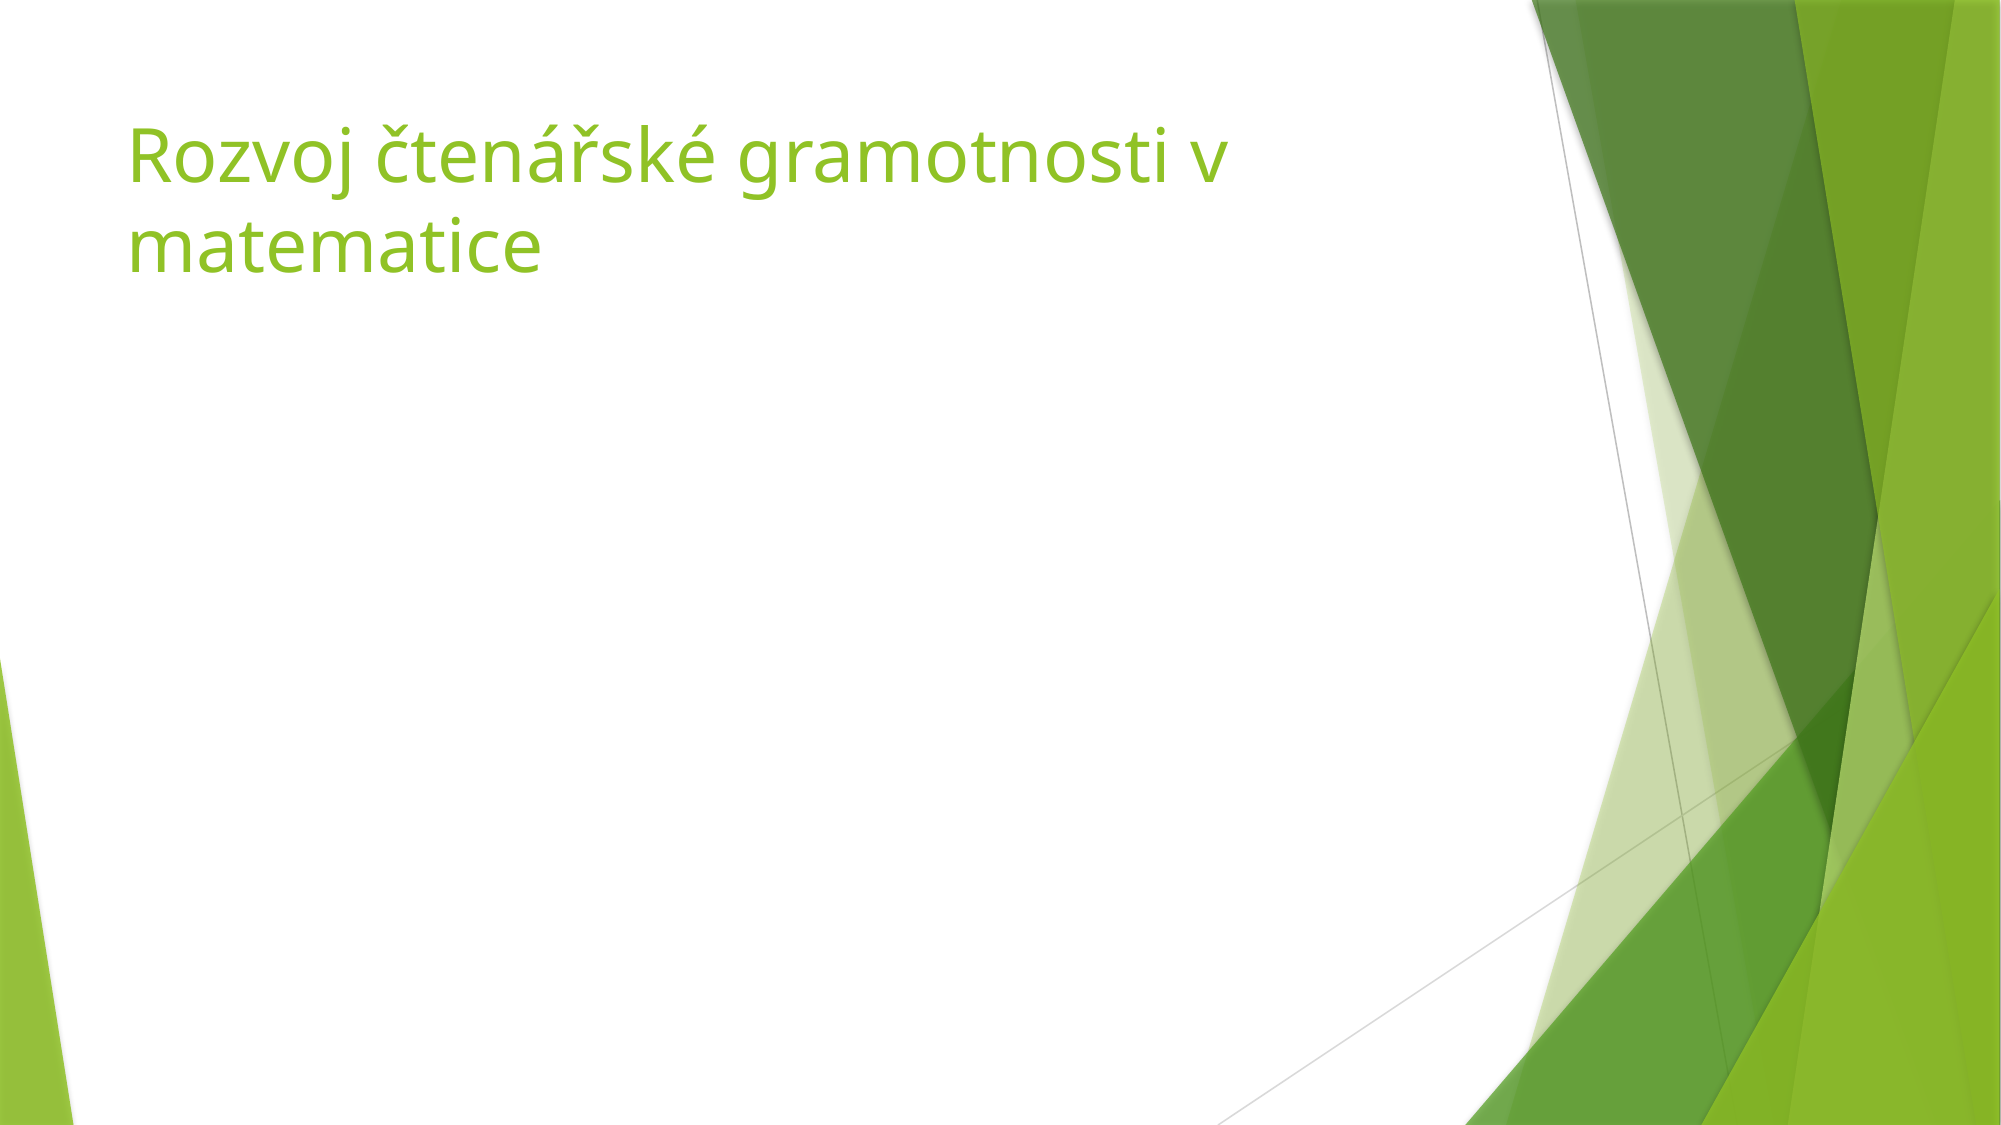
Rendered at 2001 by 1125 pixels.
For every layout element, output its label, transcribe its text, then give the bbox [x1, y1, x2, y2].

title Rozvoj čtenářské gramotnosti v matematice [111, 99, 1522, 317]
